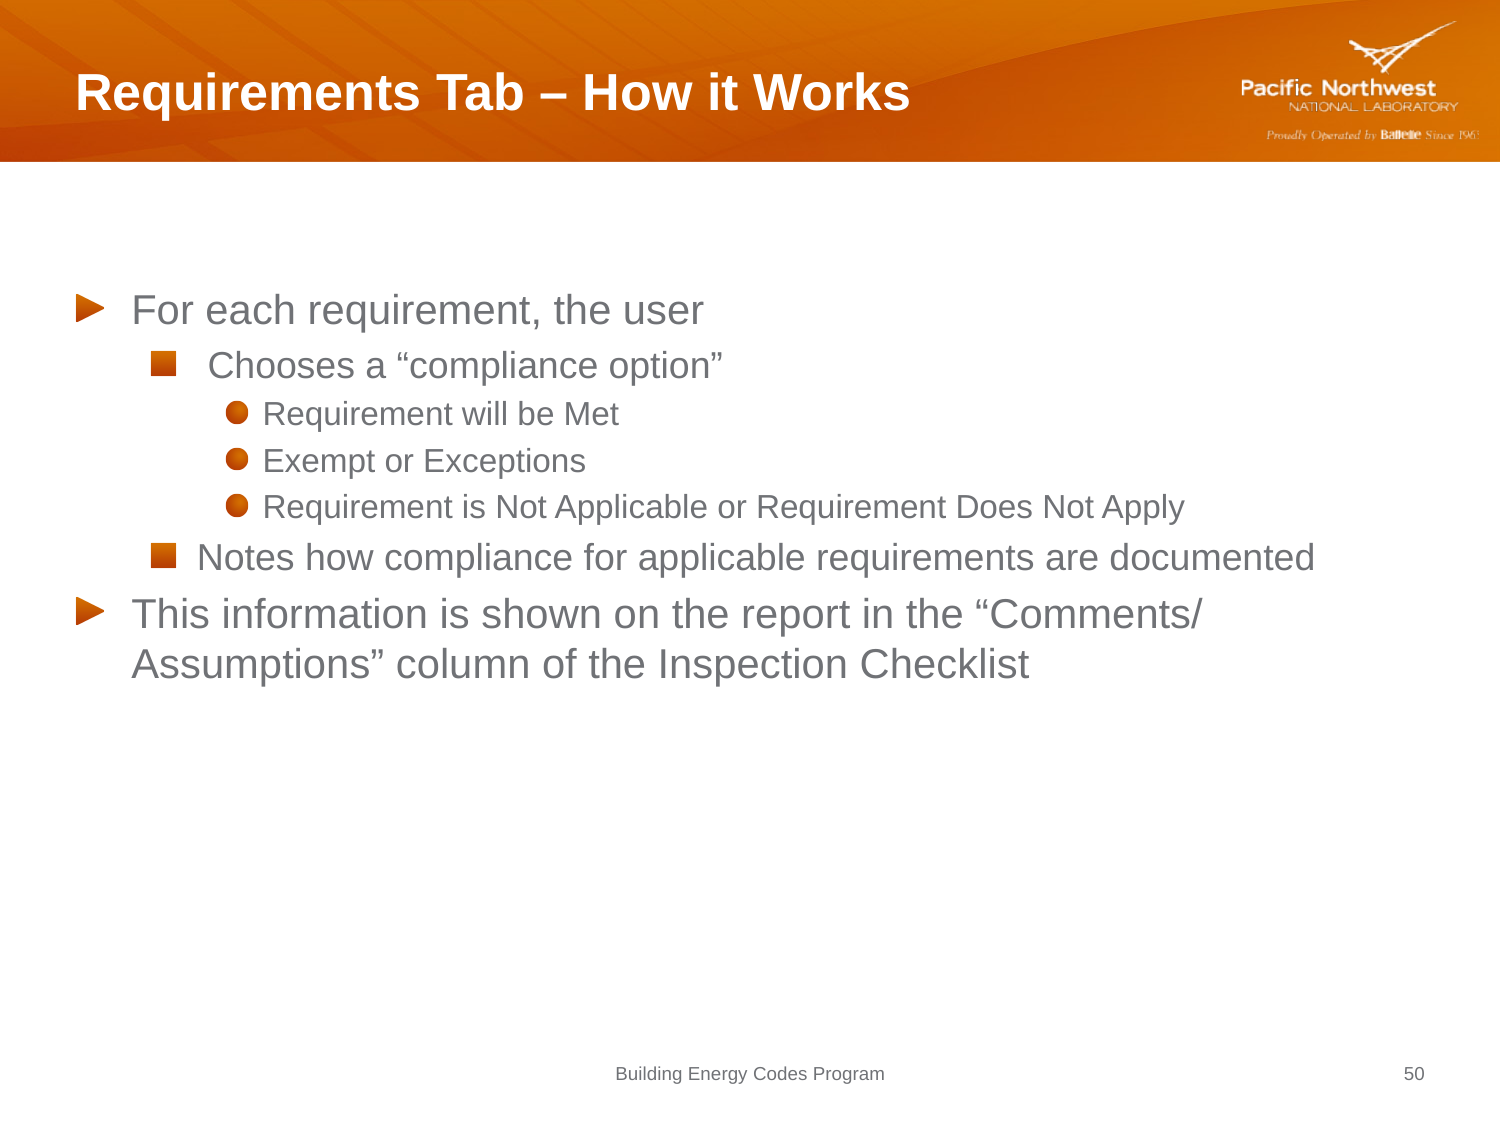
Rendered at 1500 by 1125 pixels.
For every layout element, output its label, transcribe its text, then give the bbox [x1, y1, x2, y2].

picture [0, 0, 1500, 161]
picture [150, 542, 177, 569]
picture [150, 350, 177, 377]
picture [75, 293, 105, 323]
picture [225, 447, 249, 471]
picture [75, 596, 105, 626]
footer Building Energy Codes Program [512, 1042, 988, 1103]
picture [225, 400, 249, 425]
title Requirements Tab – How it Works [75, 58, 1163, 122]
slide_number 50 [1074, 1042, 1425, 1103]
picture [225, 493, 249, 518]
list For each requirement, the user Chooses a “compliance option” Requirement will be Met Exempt or Exceptions Requirement is Not Applicable or Requirement Does Not Apply Notes how compliance for applicable requirements are documented This information is shown on the report in the “Comments/ Assumptions” column of the Inspection Checklist [75, 224, 1425, 763]
